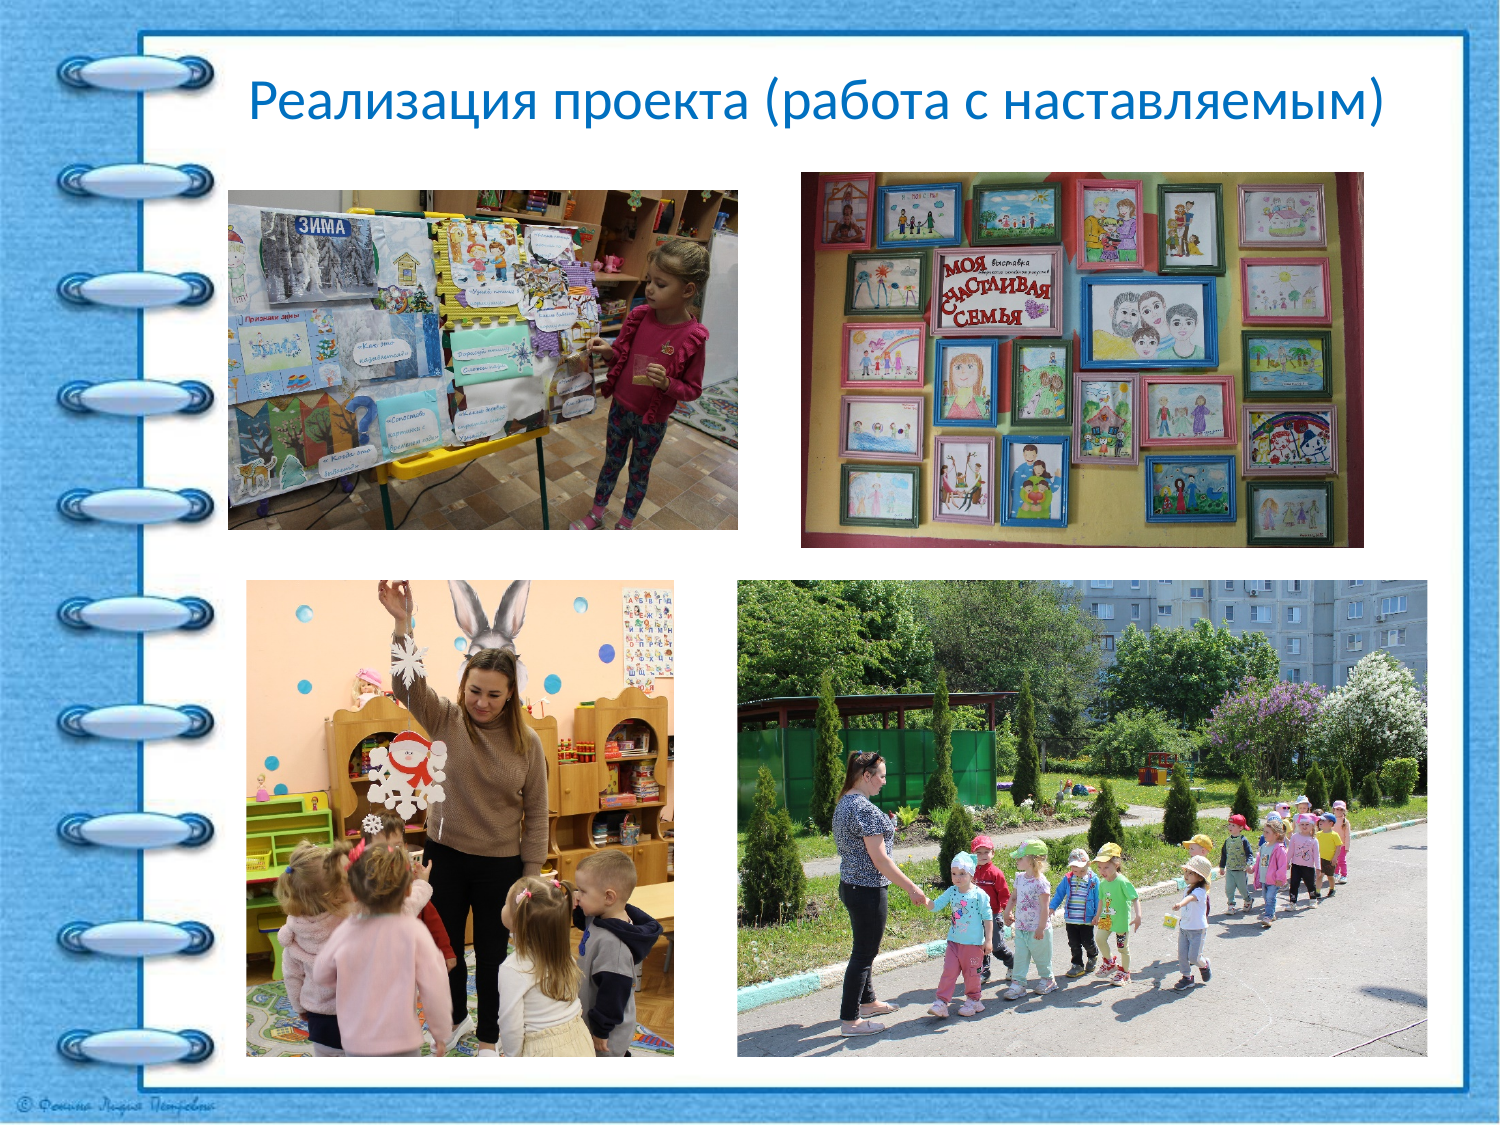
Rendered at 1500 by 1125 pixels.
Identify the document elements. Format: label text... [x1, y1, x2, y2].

text_box Реализация проекта (работа с наставляемым) [233, 53, 1402, 139]
picture [0, 0, 1500, 1125]
